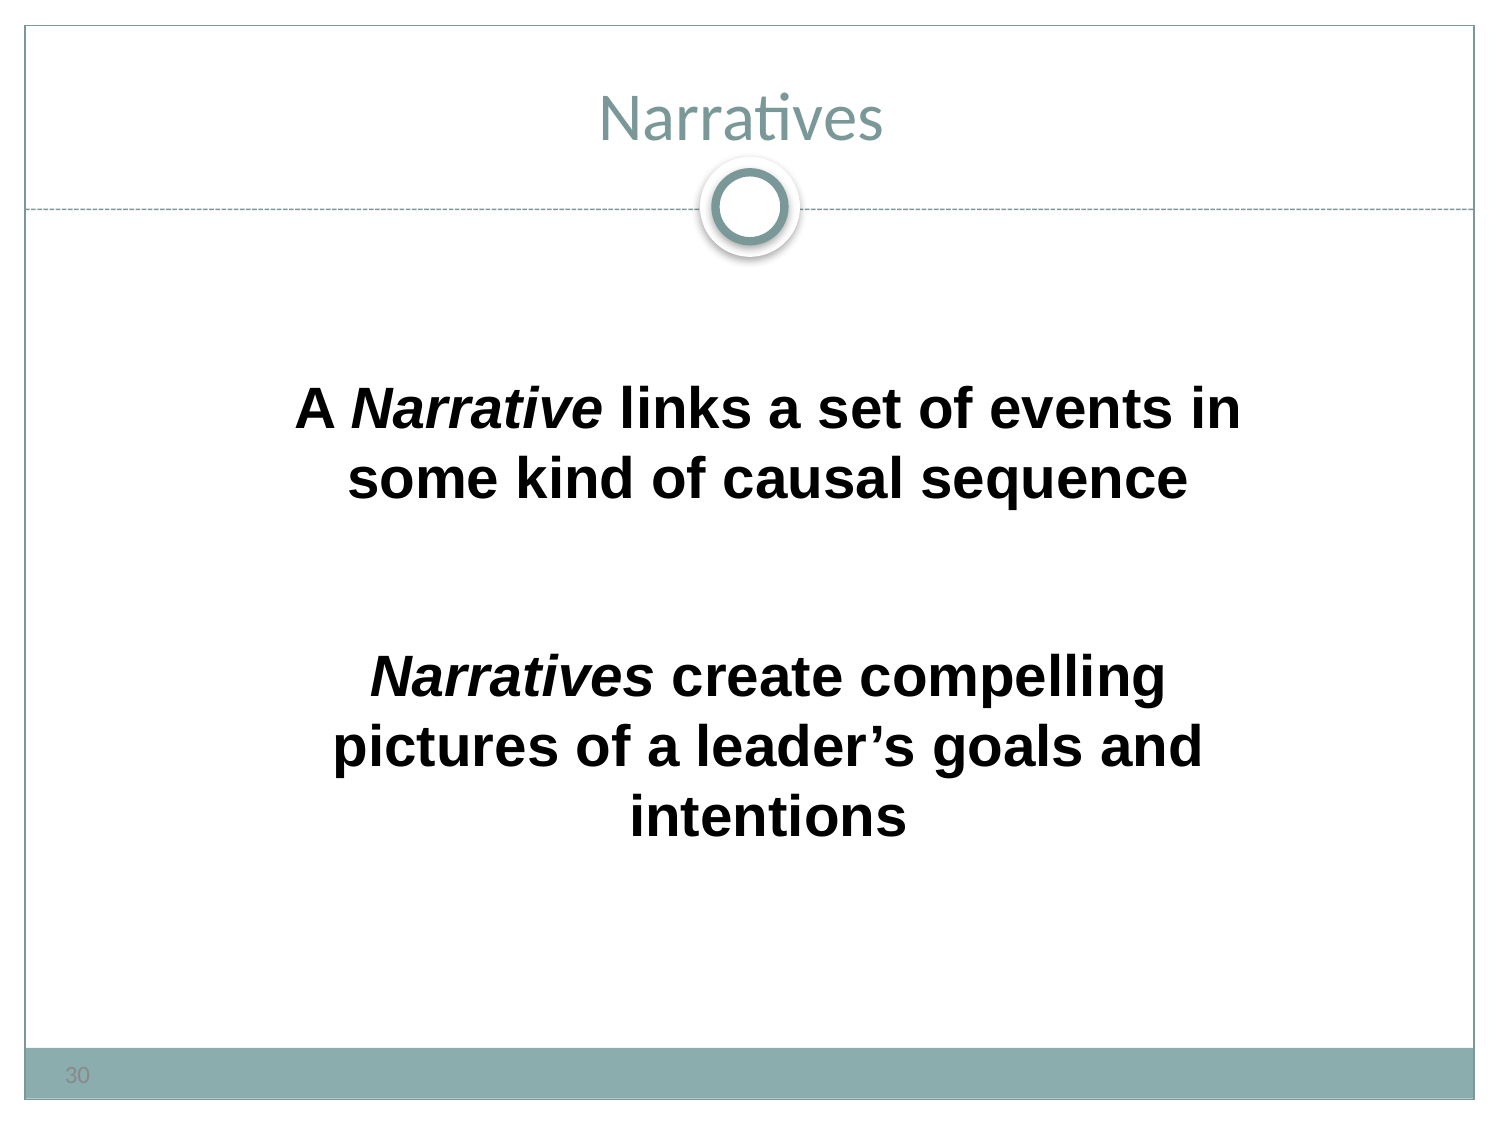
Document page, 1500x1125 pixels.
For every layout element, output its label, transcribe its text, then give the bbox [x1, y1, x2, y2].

text_box [828, 0, 1008, 40]
text_box A Narrative links a set of events in some kind of causal sequence Narratives create compelling pictures of a leader’s goals and intentions [237, 362, 1300, 1019]
title Narratives [49, 37, 1450, 162]
footer 30 [50, 1051, 638, 1112]
